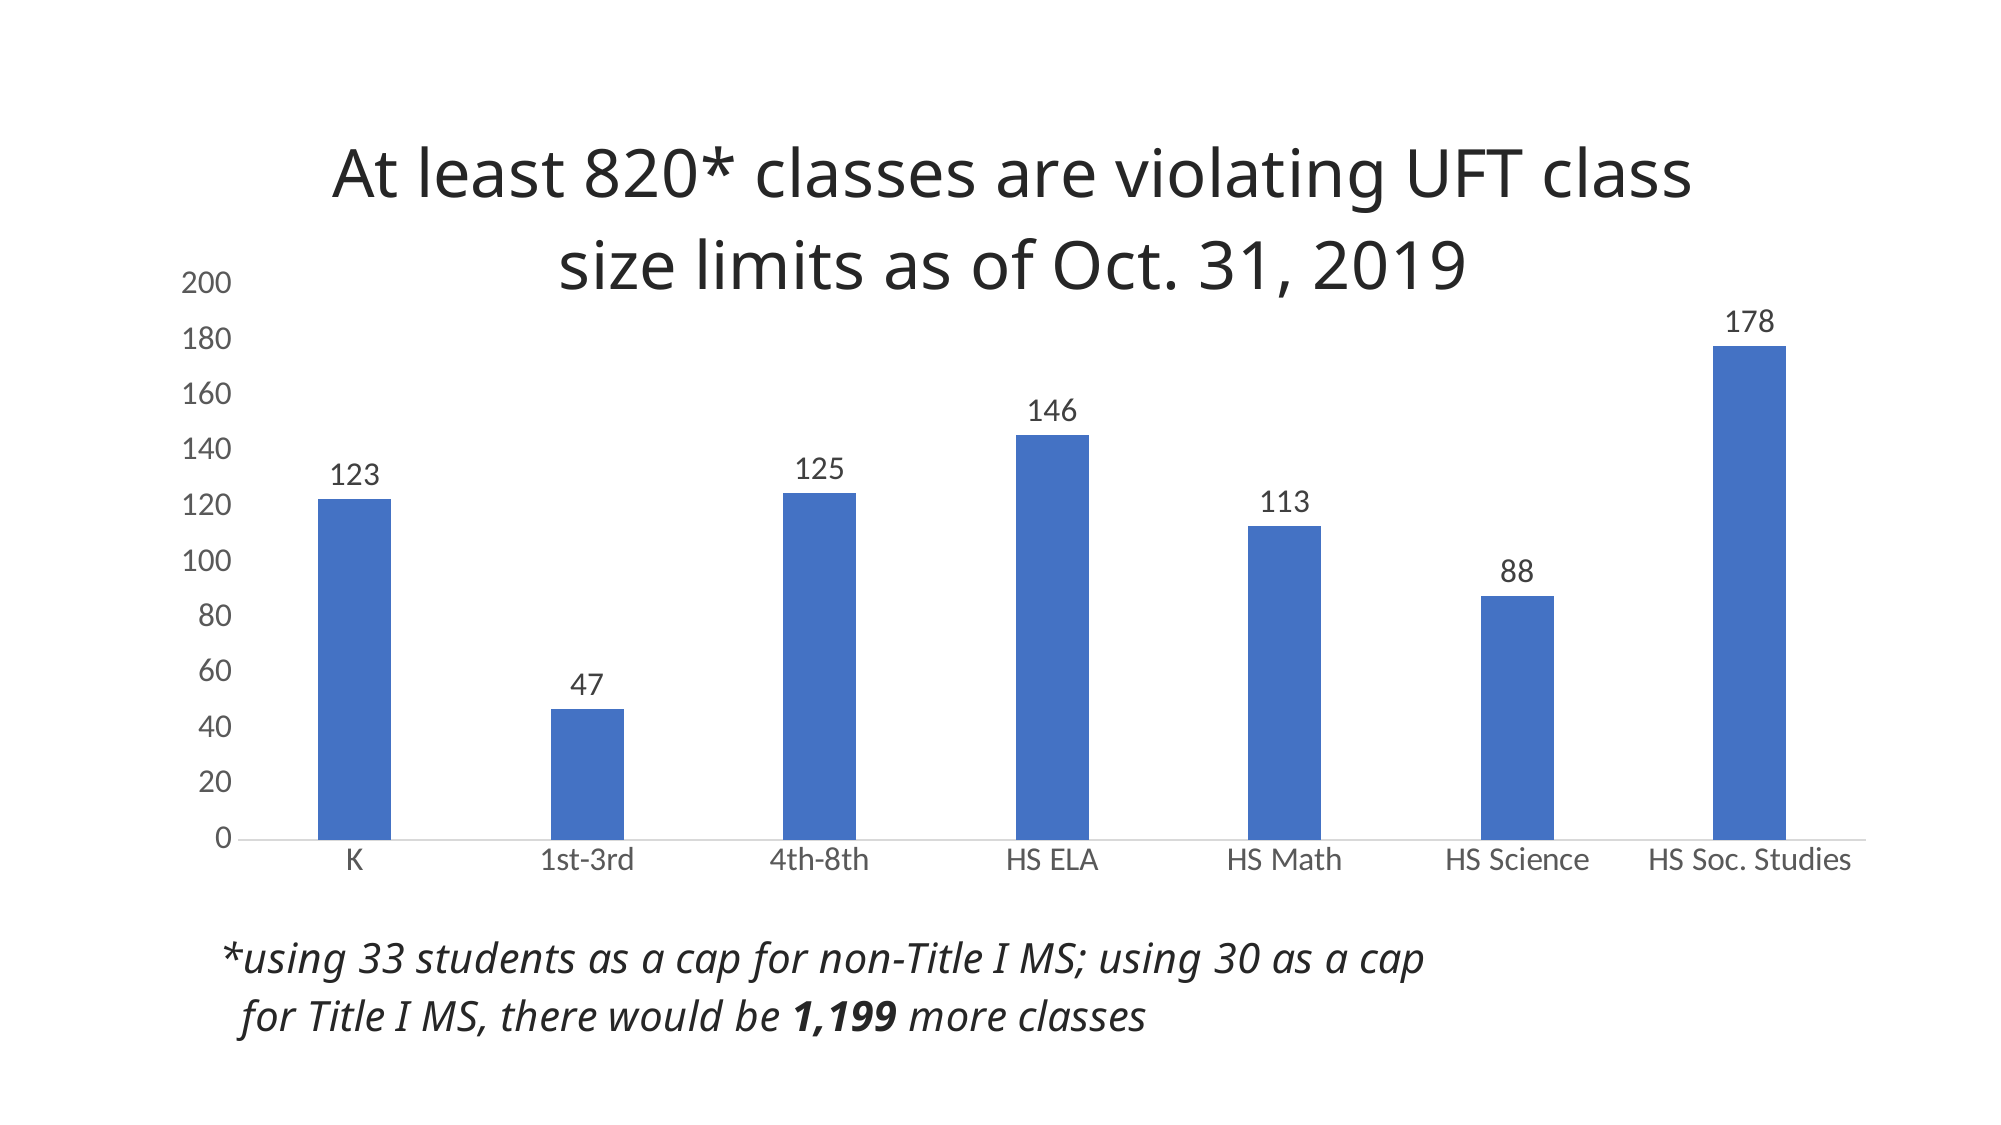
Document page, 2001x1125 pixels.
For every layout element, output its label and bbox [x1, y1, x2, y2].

chart [114, 78, 1915, 1054]
